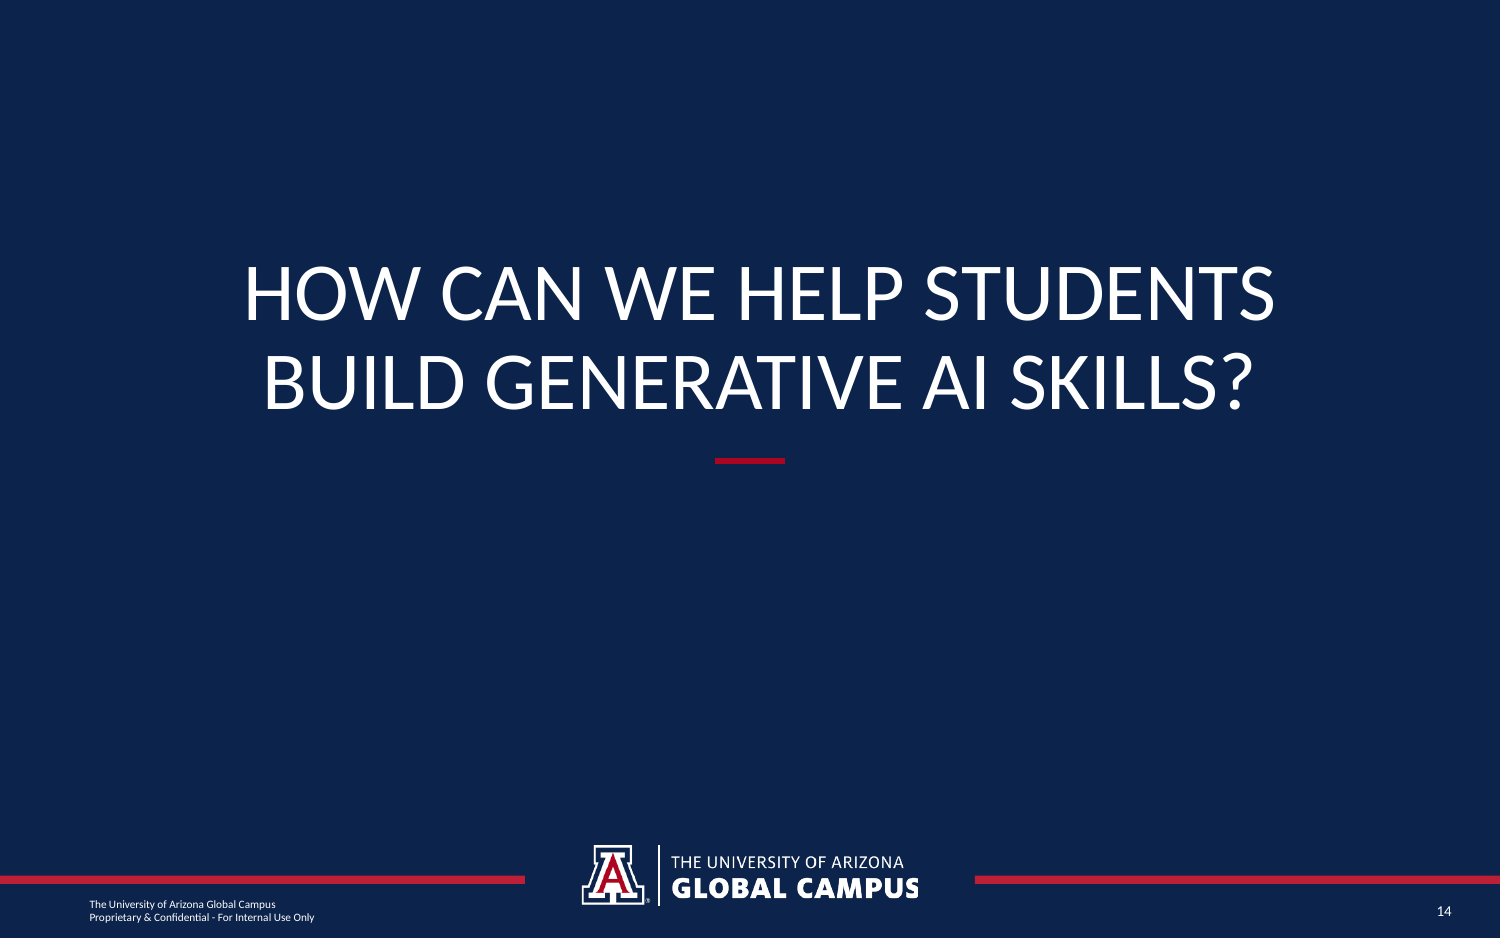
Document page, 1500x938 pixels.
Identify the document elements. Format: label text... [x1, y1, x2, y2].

title How can we Help Students Build Generative AI Skills? [206, 181, 1315, 442]
slide_number 14 [1374, 891, 1452, 929]
